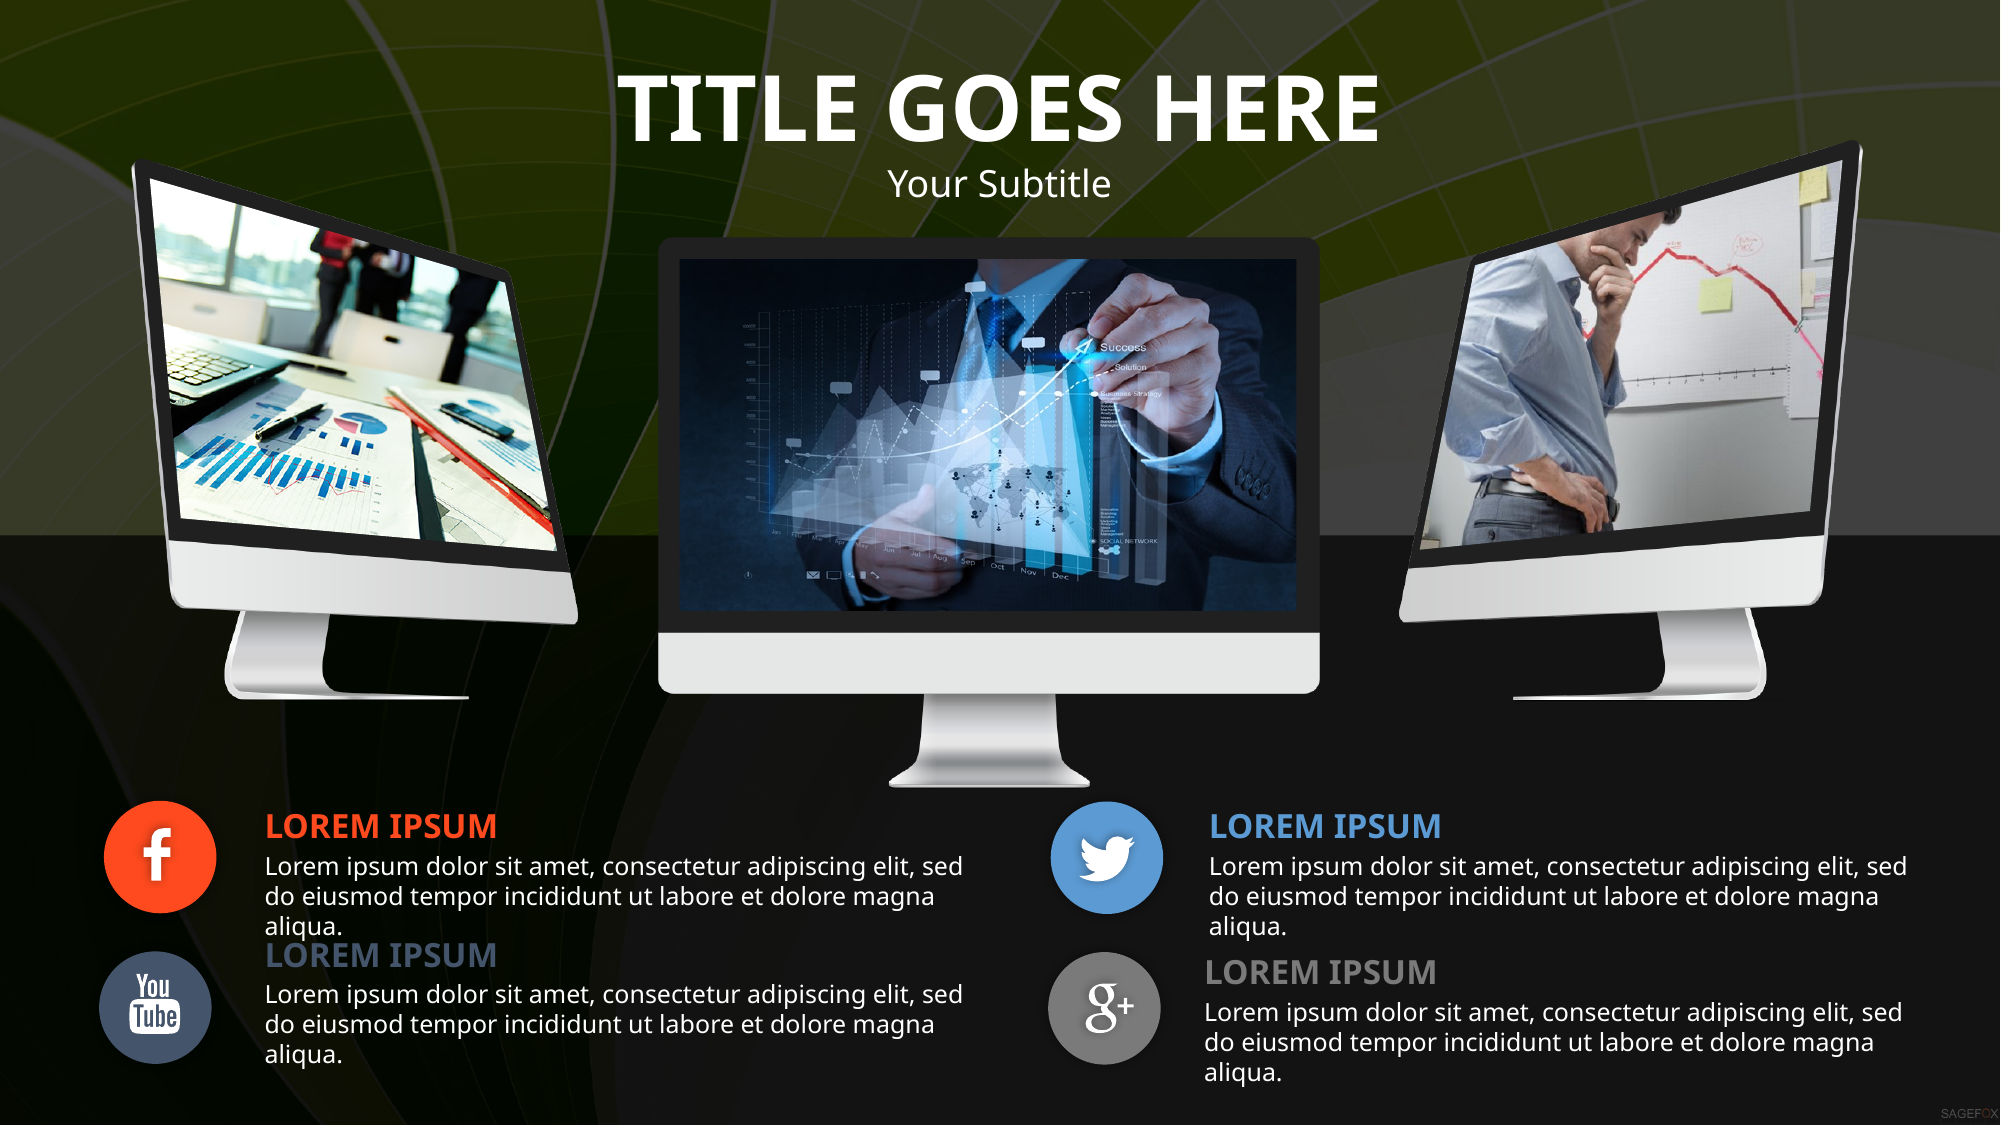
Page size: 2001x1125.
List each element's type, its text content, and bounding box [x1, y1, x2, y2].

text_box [103, 800, 217, 914]
text_box TITLE GOES HERE Your Subtitle [548, 42, 1452, 212]
picture [0, 0, 2001, 1125]
text_box [0, 534, 2000, 1125]
text_box LOREM IPSUM Lorem ipsum dolor sit amet, consectetur adipiscing elit, sed do eiusmod tempor incididunt ut labore et dolore magna aliqua. [1189, 943, 1940, 1094]
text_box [99, 951, 212, 1064]
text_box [1050, 801, 1164, 914]
text_box LOREM IPSUM Lorem ipsum dolor sit amet, consectetur adipiscing elit, sed do eiusmod tempor incididunt ut labore et dolore magna aliqua. [1194, 797, 1945, 948]
text_box LOREM IPSUM Lorem ipsum dolor sit amet, consectetur adipiscing elit, sed do eiusmod tempor incididunt ut labore et dolore magna aliqua. [249, 797, 1000, 926]
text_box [1048, 952, 1161, 1065]
text_box LOREM IPSUM Lorem ipsum dolor sit amet, consectetur adipiscing elit, sed do eiusmod tempor incididunt ut labore et dolore magna aliqua. [249, 926, 1000, 1077]
